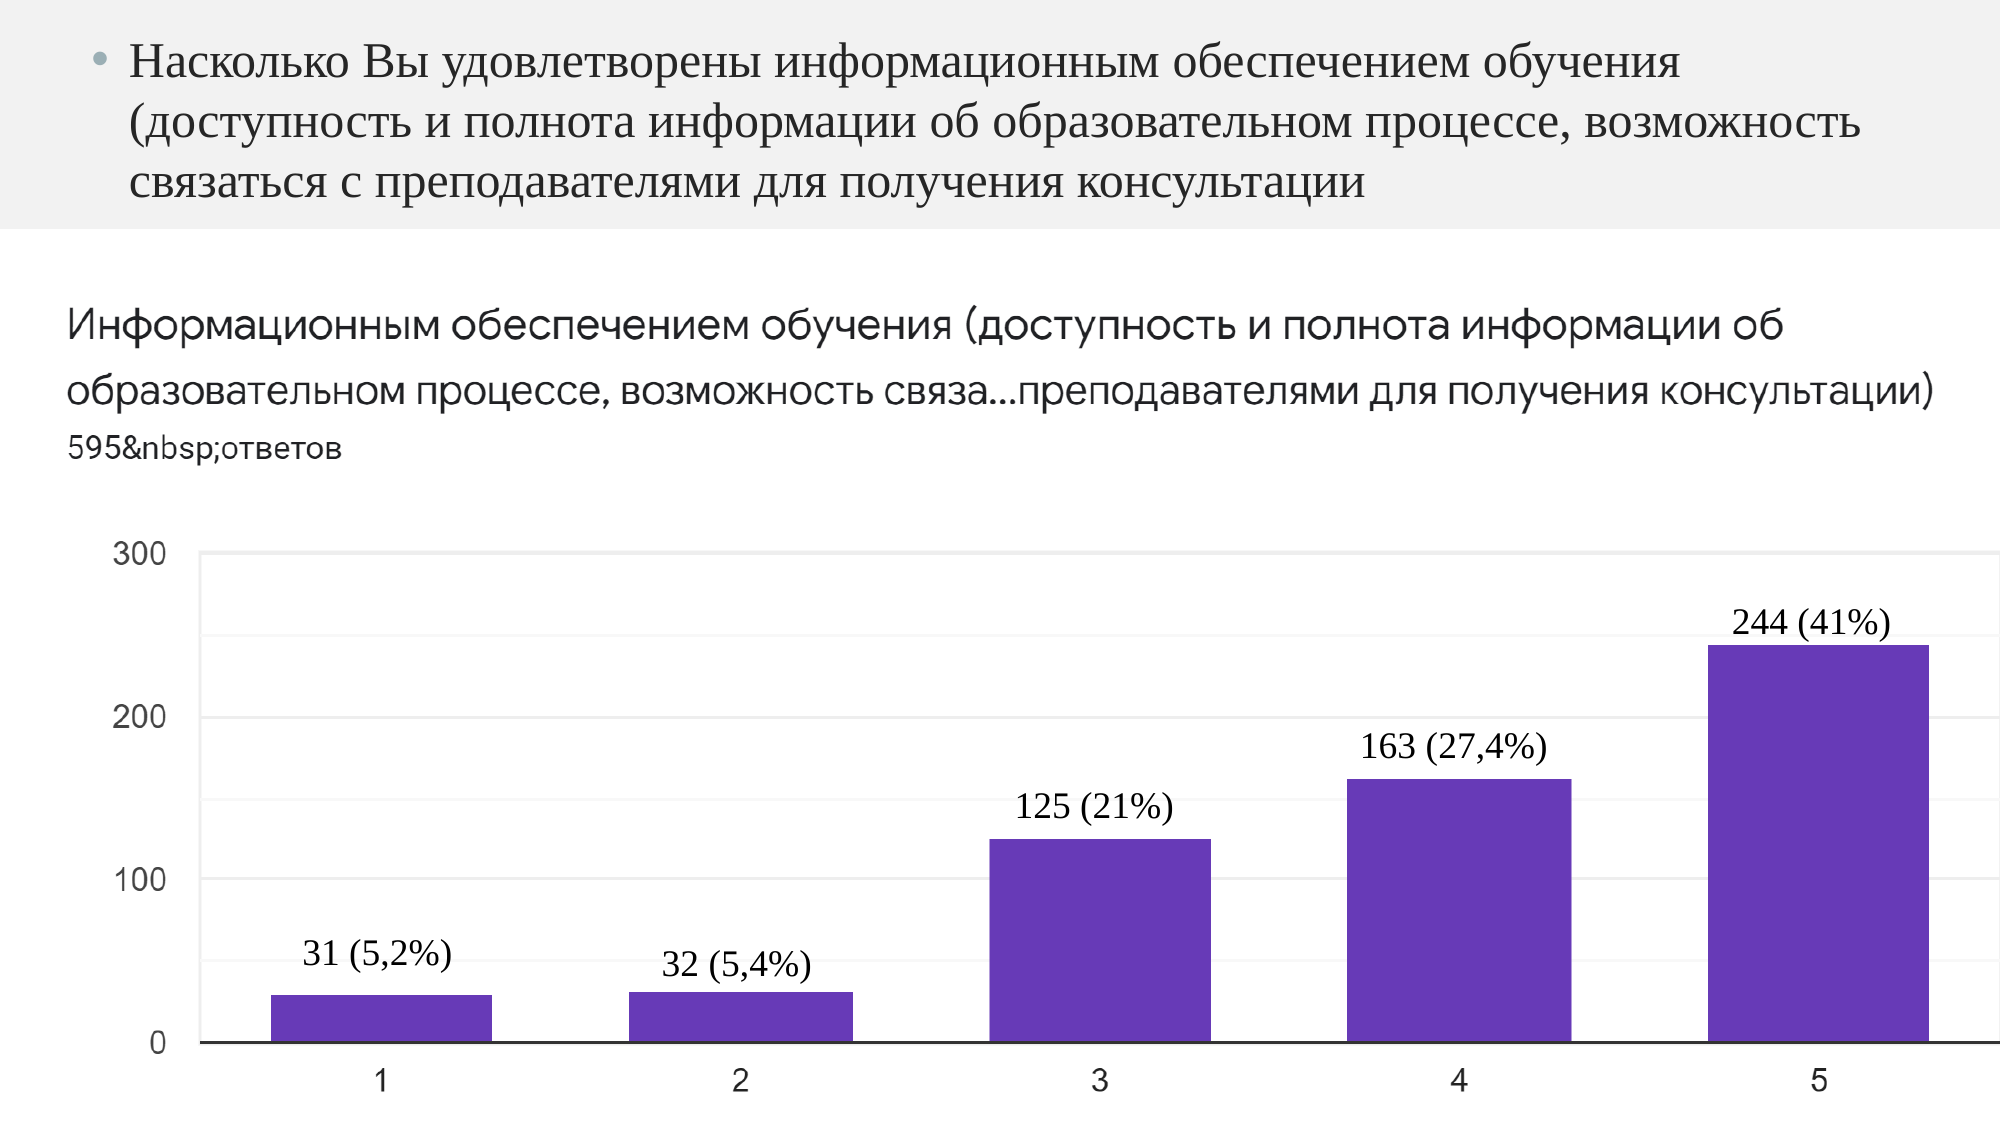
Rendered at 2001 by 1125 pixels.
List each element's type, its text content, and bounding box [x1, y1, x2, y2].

list Насколько Вы удовлетворены информационным обеспечением обучения (доступность и полнота информации об образовательном процессе, возможность связаться с преподавателями для получения консультации [76, 20, 1979, 229]
picture [0, 229, 2000, 1125]
